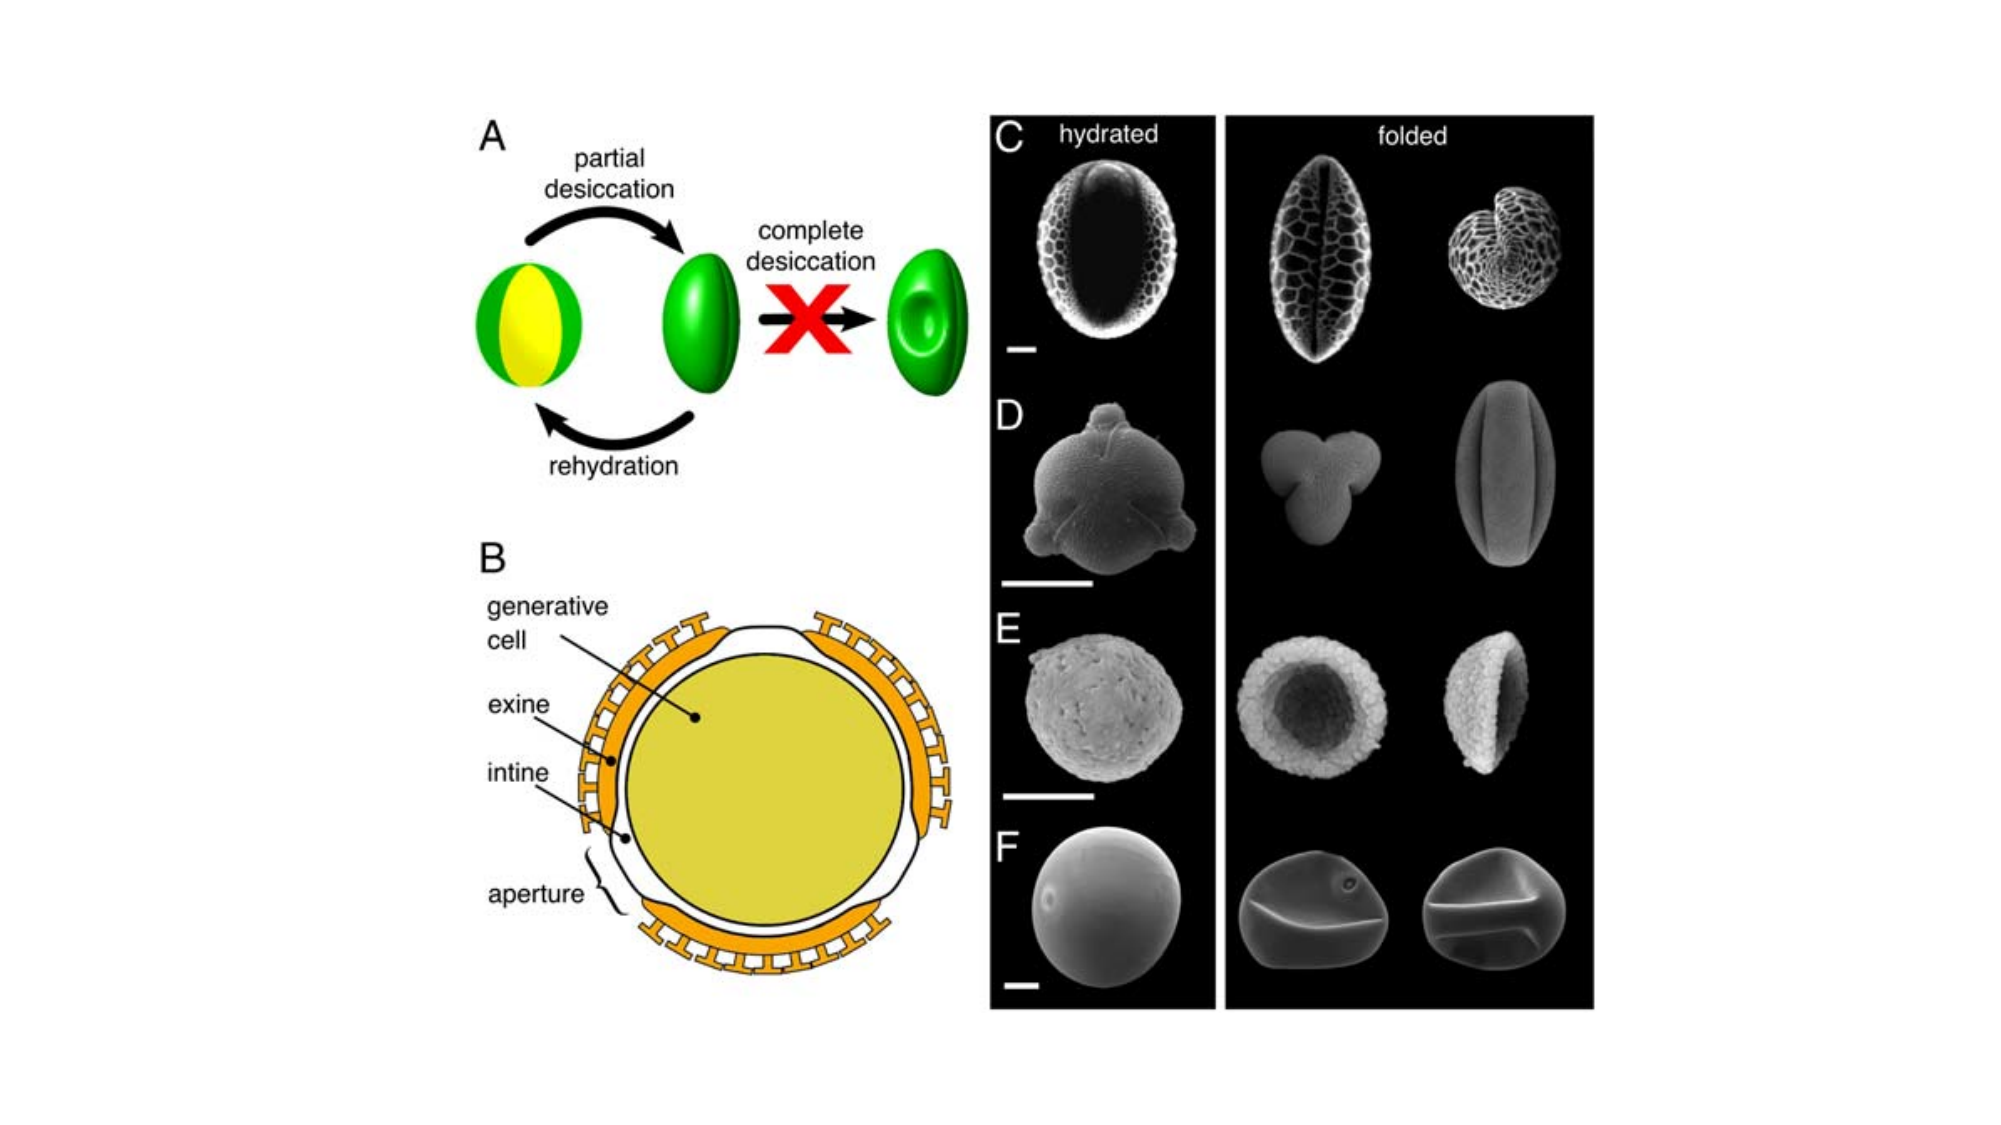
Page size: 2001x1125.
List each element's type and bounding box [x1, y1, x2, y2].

picture [471, 112, 1598, 1013]
